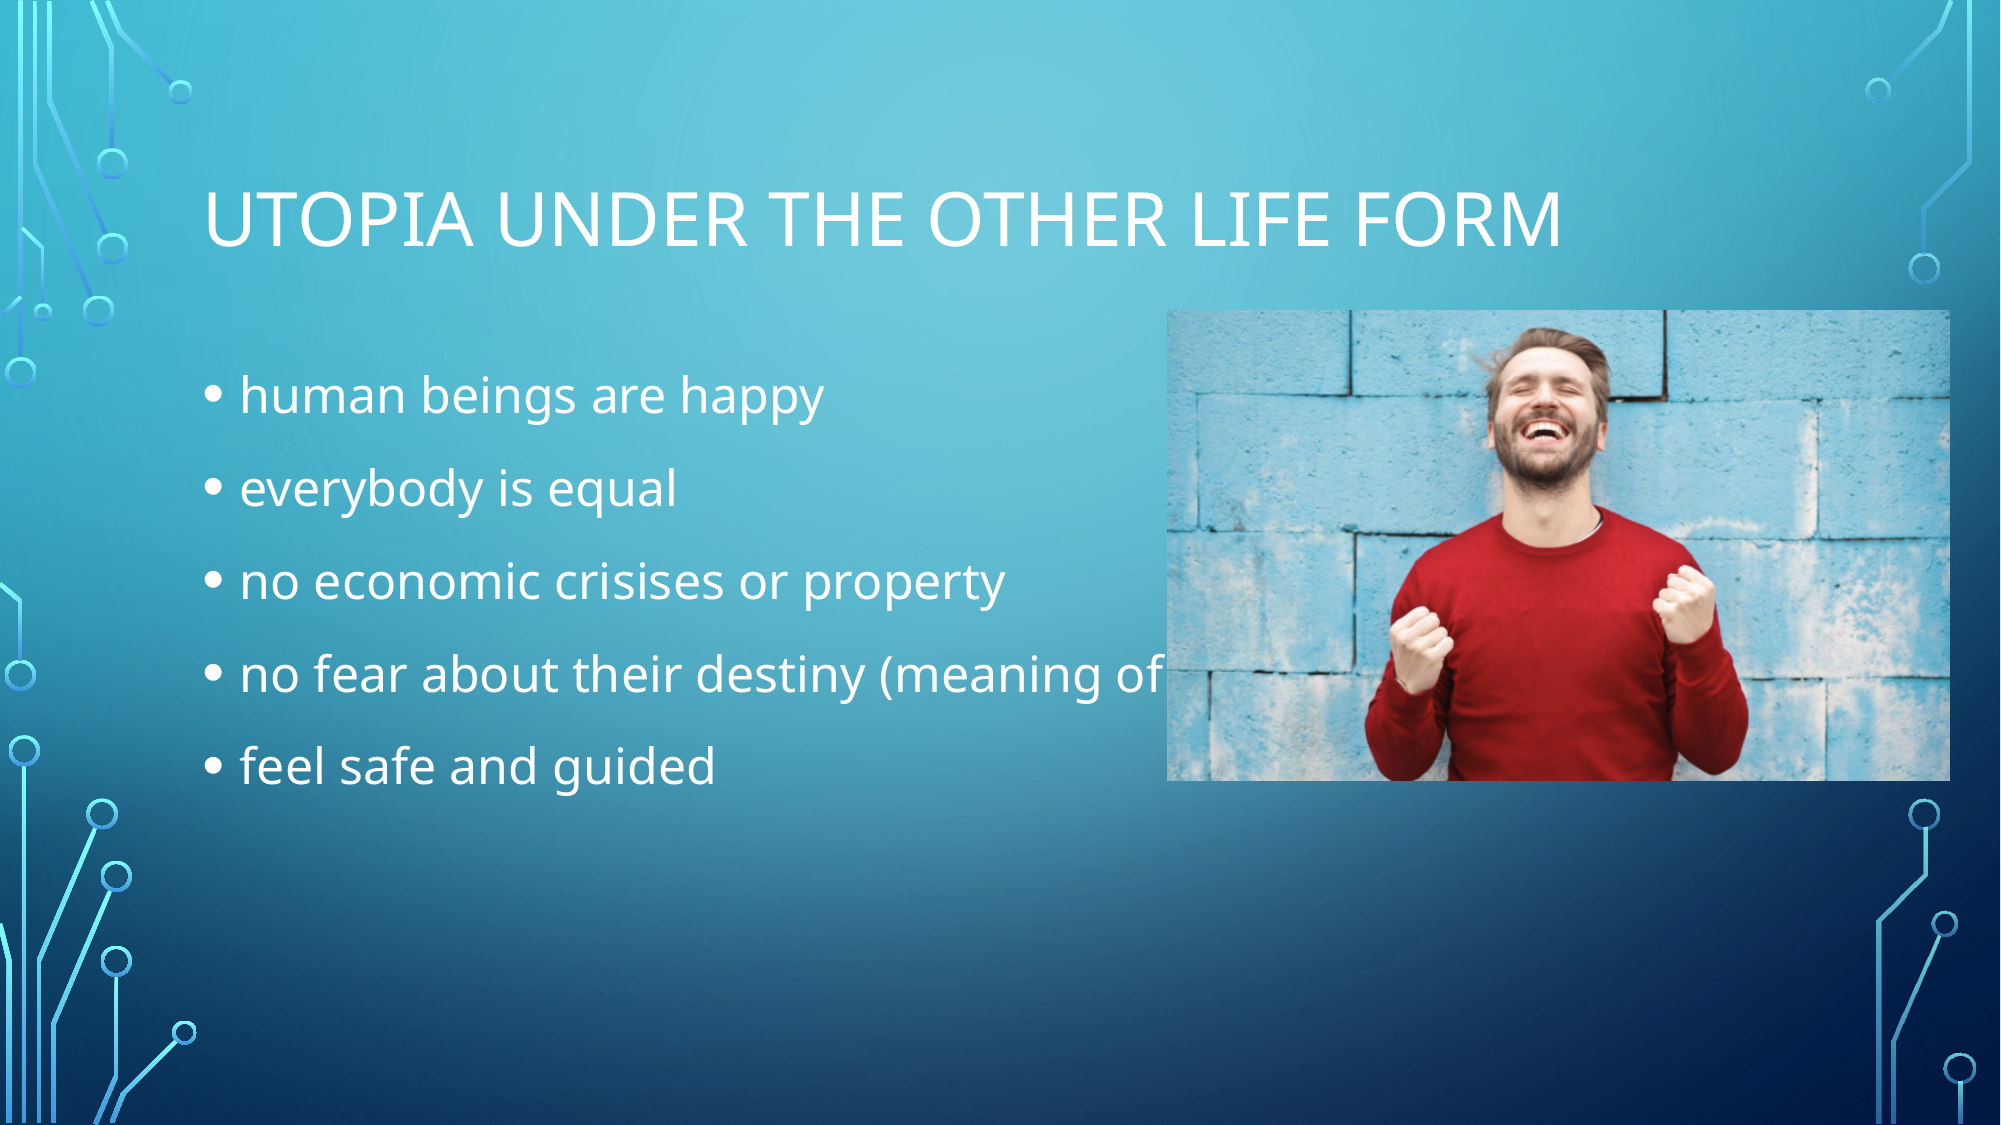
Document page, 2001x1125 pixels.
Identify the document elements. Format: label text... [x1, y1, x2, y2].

title Utopia under the other life form [187, 101, 1813, 343]
list human beings are happy everybody is equal no economic crisises or property no fear about their destiny (meaning of life) feel safe and guided [187, 343, 1813, 907]
picture [1167, 310, 1950, 782]
